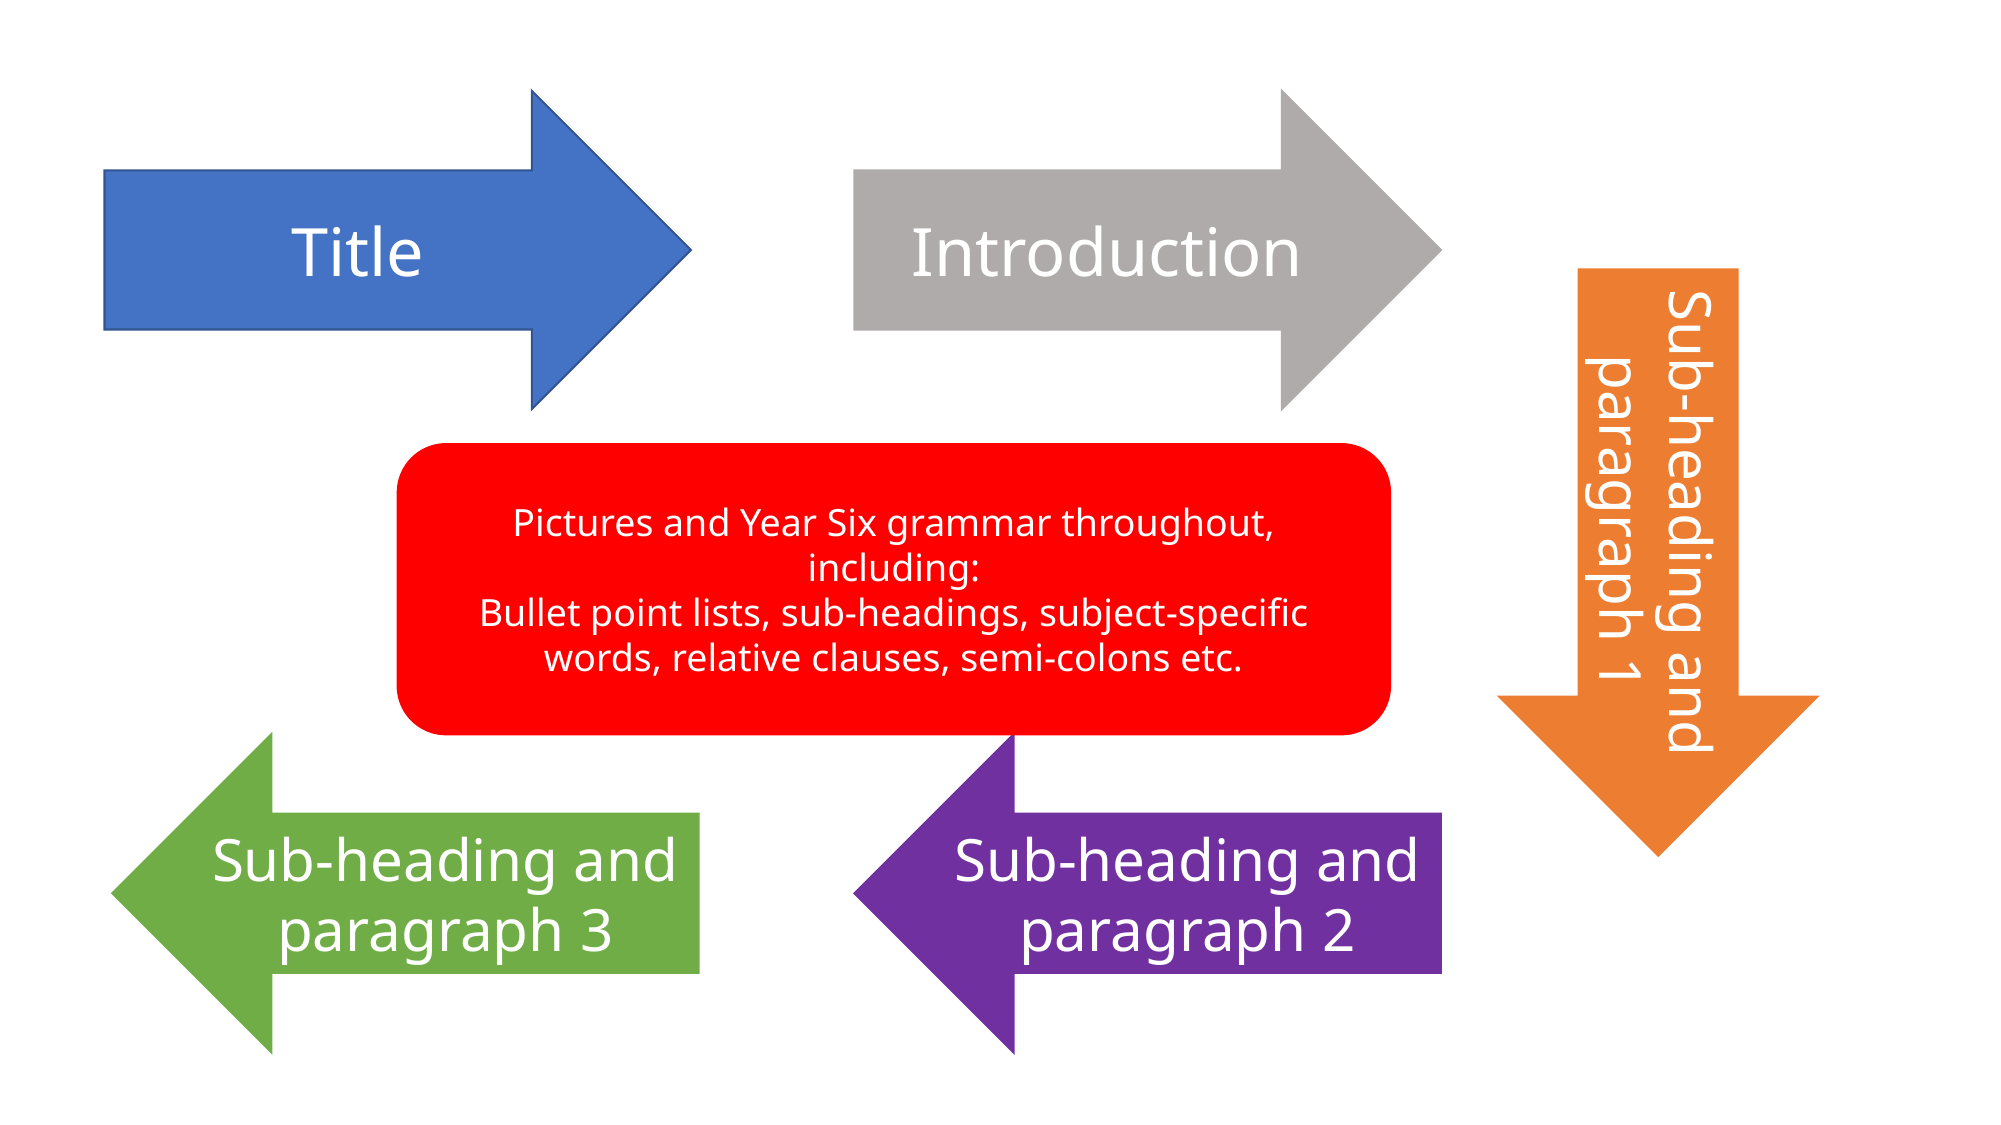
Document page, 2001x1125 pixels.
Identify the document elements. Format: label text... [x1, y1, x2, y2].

text_box Sub-heading and paragraph 1 [1496, 268, 1820, 858]
text_box Pictures and Year Six grammar throughout, including: Bullet point lists, sub-headings, subject-specific words, relative clauses, semi-colons etc. [396, 443, 1392, 736]
text_box Title [103, 88, 693, 412]
text_box Sub-heading and paragraph 3 [110, 731, 700, 1055]
text_box Introduction [853, 88, 1443, 412]
text_box Sub-heading and paragraph 2 [853, 736, 1442, 1055]
